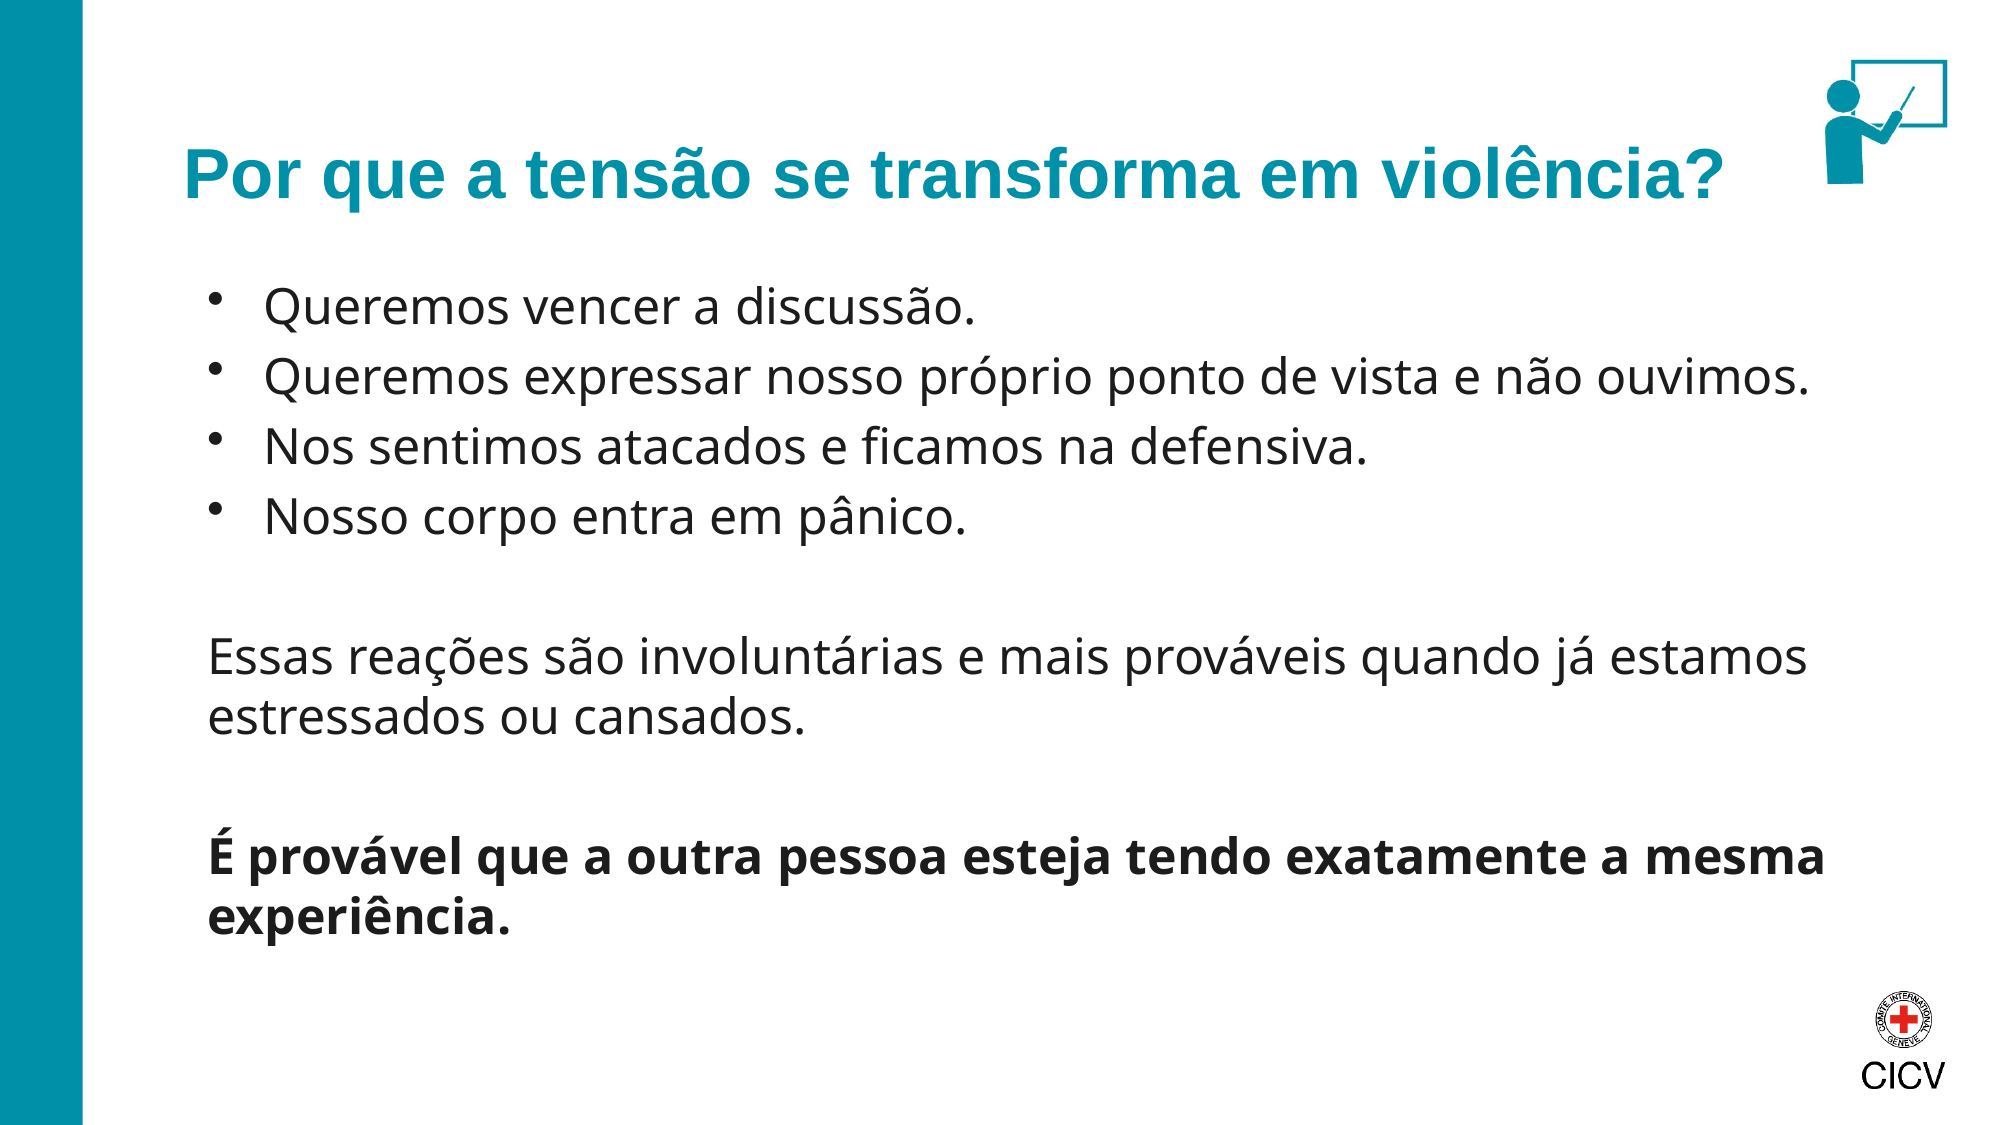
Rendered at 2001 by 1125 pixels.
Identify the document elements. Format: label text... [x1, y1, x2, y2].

list Queremos vencer a discussão. Queremos expressar nosso próprio ponto de vista e não ouvimos. Nos sentimos atacados e ficamos na defensiva. Nosso corpo entra em pânico. Essas reações são involuntárias e mais prováveis quando já estamos estressados ou cansados. É provável que a outra pessoa esteja tendo exatamente a mesma experiência. [192, 267, 1854, 1049]
picture [1808, 43, 1956, 191]
picture [1862, 990, 1945, 1089]
title Por que a tensão se transforma em violência? [168, 76, 1878, 265]
